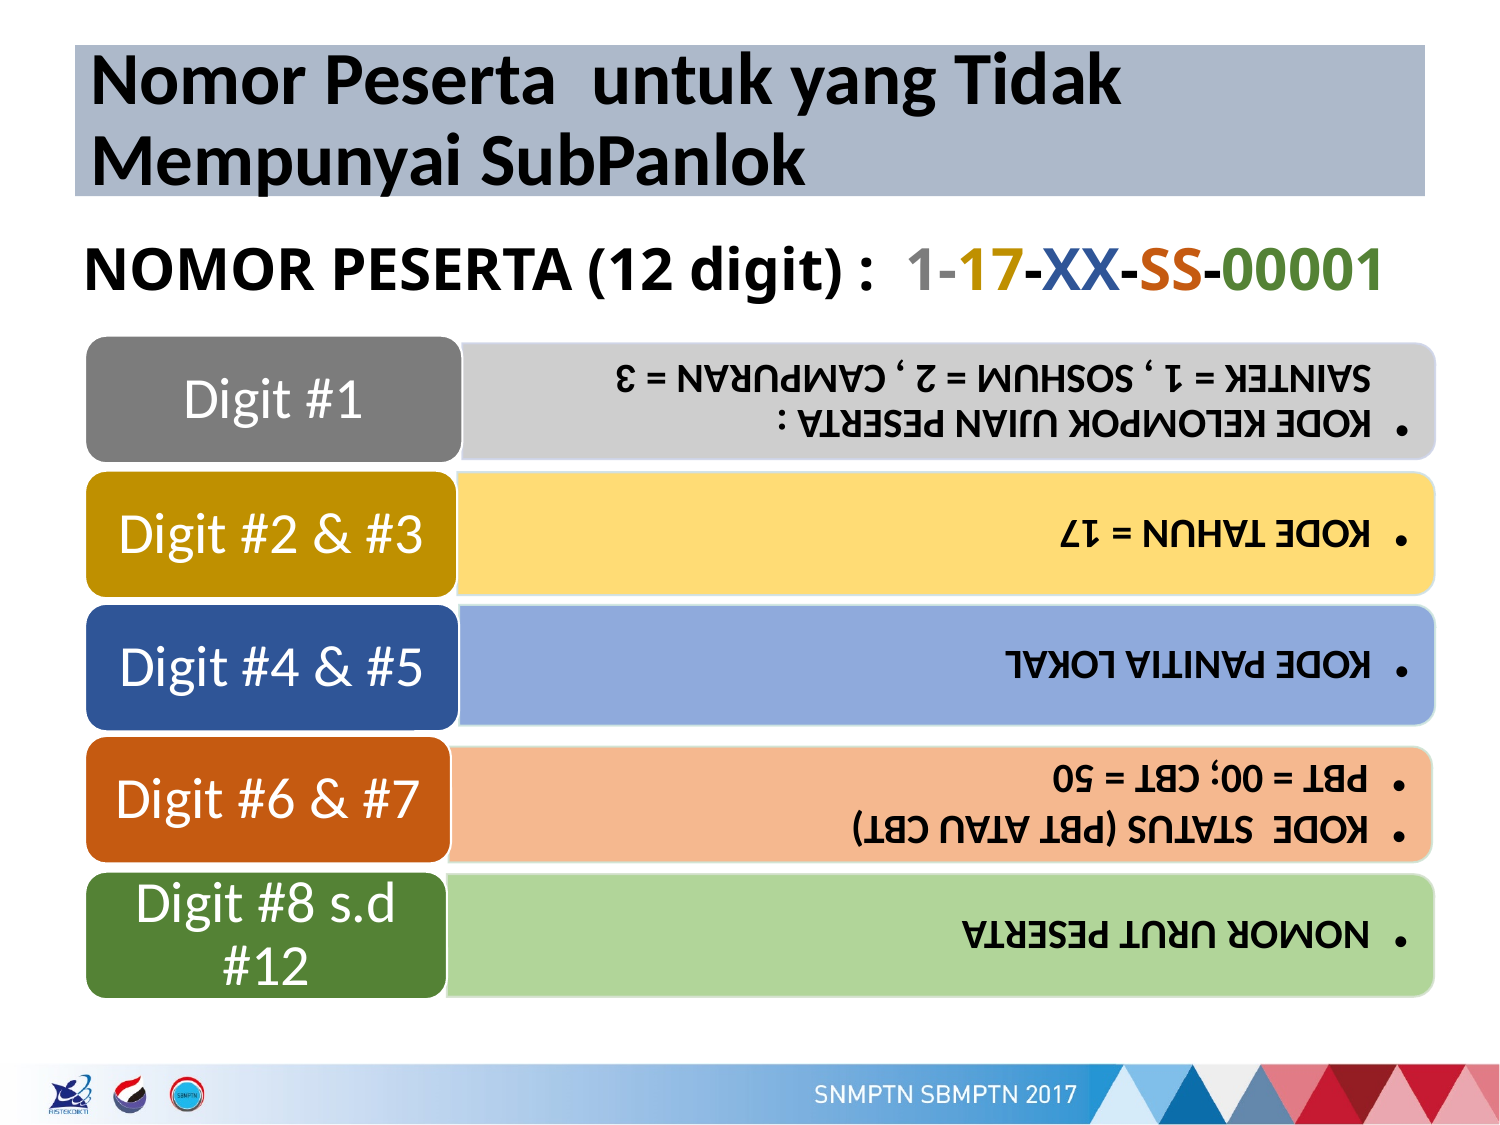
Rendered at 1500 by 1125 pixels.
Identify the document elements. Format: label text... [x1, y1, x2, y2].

title Nomor Peserta untuk yang Tidak Mempunyai SubPanlok [75, 45, 1425, 197]
text_box NOMOR PESERTA (12 digit) : 1-17-XX-SS-00001 [60, 224, 1411, 325]
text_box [85, 335, 1436, 1000]
picture [0, 1063, 1500, 1125]
